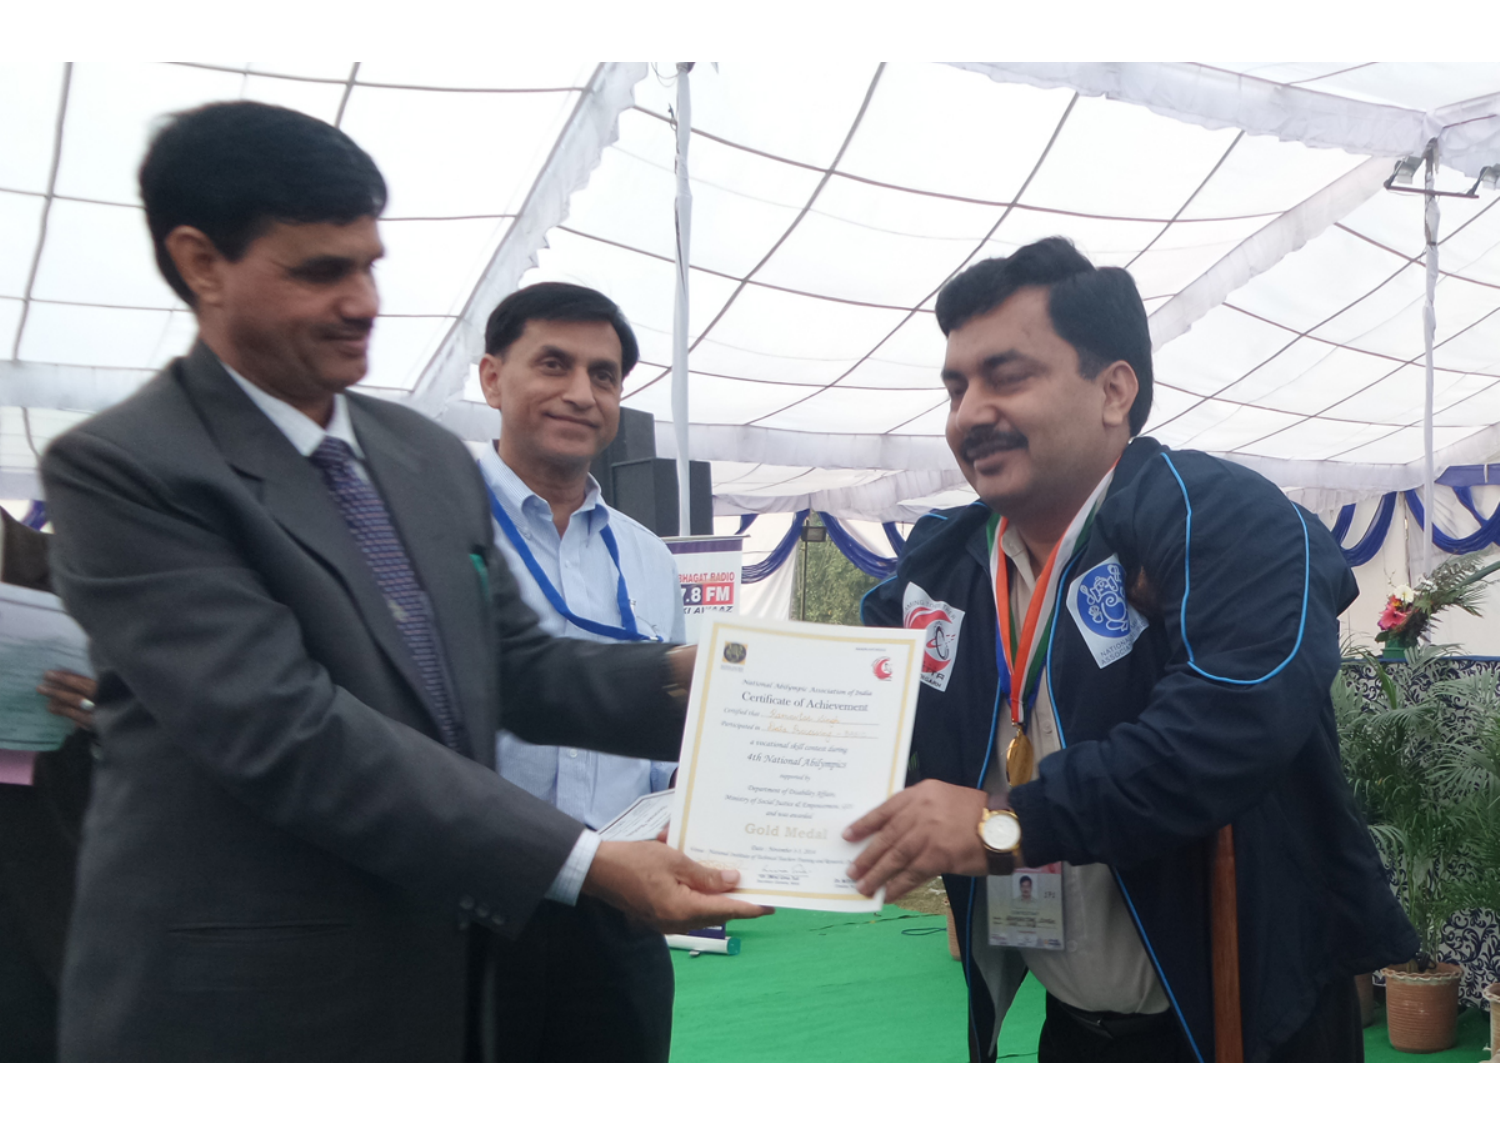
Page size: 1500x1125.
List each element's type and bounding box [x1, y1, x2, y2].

picture [0, 62, 1500, 1063]
